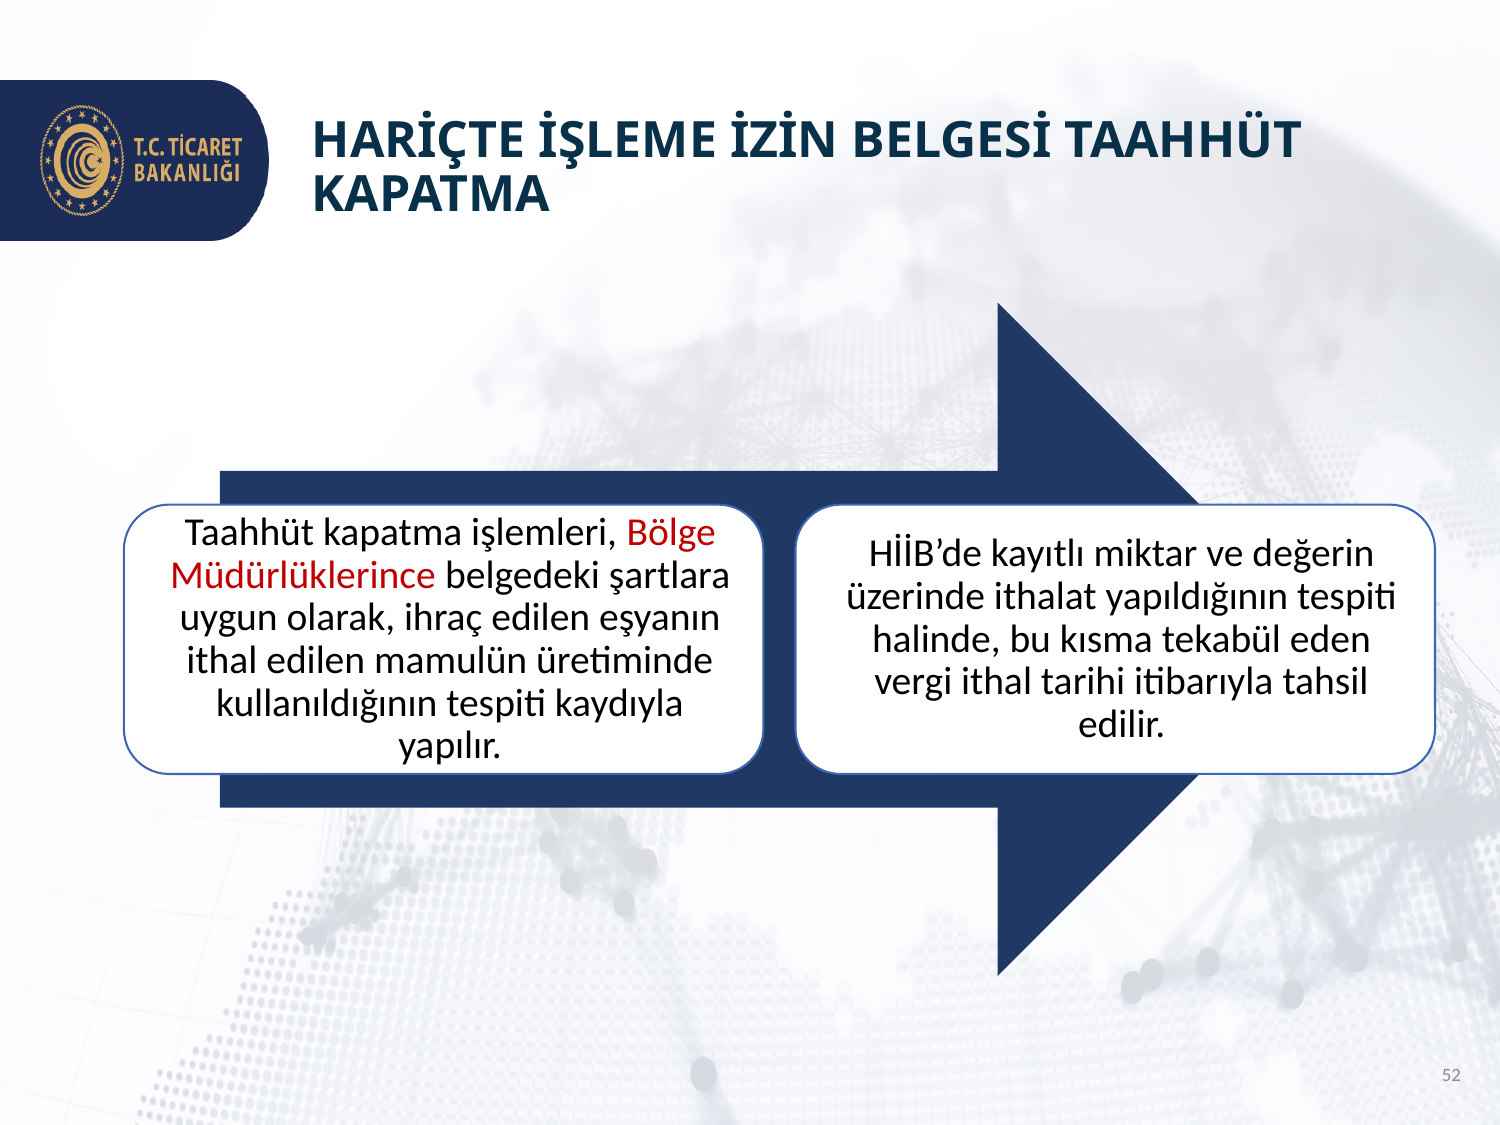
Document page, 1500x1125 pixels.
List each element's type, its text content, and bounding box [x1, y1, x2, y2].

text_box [123, 302, 1436, 976]
picture [0, 0, 1500, 1125]
slide_number 52 [1138, 1044, 1476, 1104]
title HARİÇTE İŞLEME İZİN BELGESİ TAAHHÜT KAPATMA [296, 59, 1461, 278]
